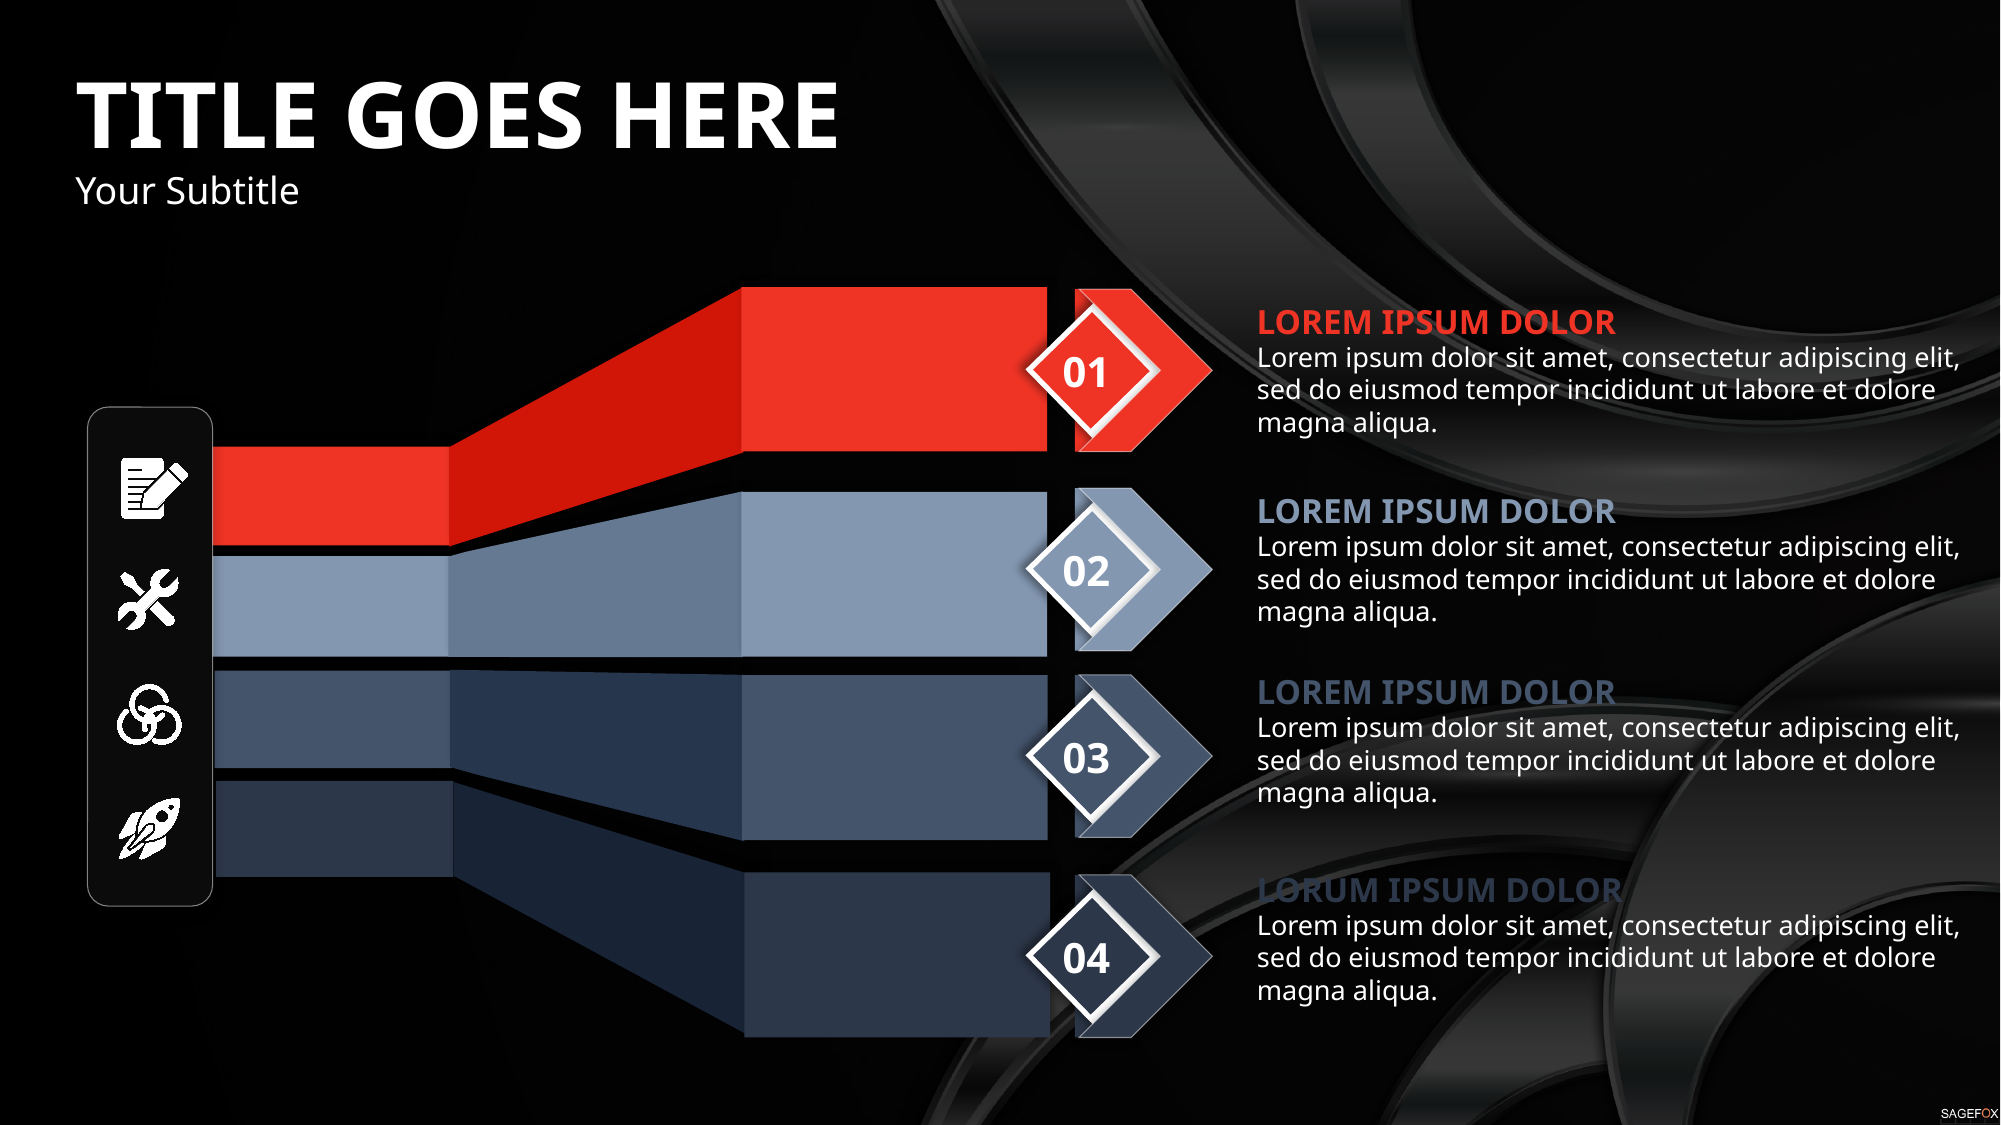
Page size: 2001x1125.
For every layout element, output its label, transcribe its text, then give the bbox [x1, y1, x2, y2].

text_box [222, 555, 447, 658]
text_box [121, 458, 188, 519]
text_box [119, 798, 180, 860]
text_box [1047, 874, 1213, 1038]
text_box [222, 445, 448, 545]
text_box [740, 286, 1048, 452]
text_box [1242, 293, 1987, 447]
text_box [1047, 488, 1213, 651]
text_box [449, 668, 746, 843]
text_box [1242, 483, 1987, 636]
text_box [117, 684, 182, 745]
text_box [86, 405, 214, 908]
text_box [740, 491, 1048, 658]
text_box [1242, 664, 1987, 817]
text_box [741, 674, 1049, 841]
text_box [452, 780, 743, 1034]
text_box TITLE GOES HERE Your Subtitle [60, 49, 1036, 220]
text_box [222, 670, 449, 769]
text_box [1047, 674, 1213, 838]
text_box [743, 871, 1051, 1038]
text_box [1047, 289, 1213, 452]
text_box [118, 569, 179, 630]
picture [0, 0, 2001, 1125]
text_box [448, 288, 745, 548]
text_box [447, 491, 744, 659]
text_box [1242, 861, 1987, 1015]
text_box [222, 780, 453, 878]
